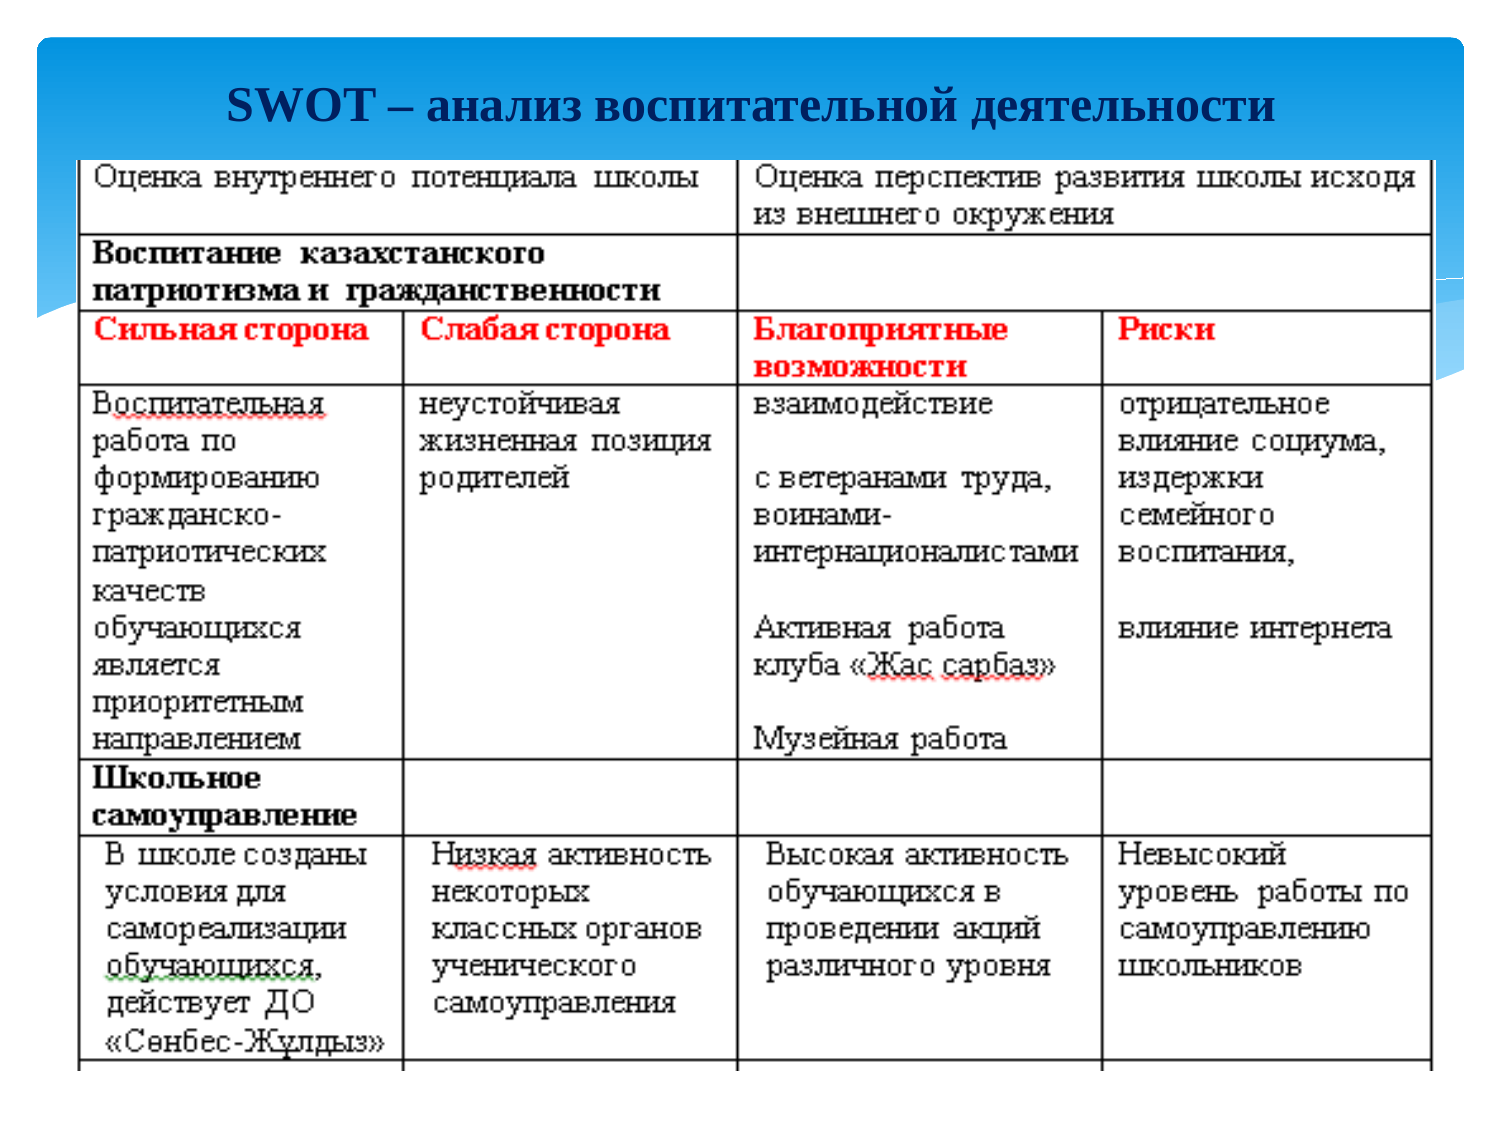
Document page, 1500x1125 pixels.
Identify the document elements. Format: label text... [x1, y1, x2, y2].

title SWOT – анализ воспитательной деятельности [76, 30, 1427, 158]
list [76, 160, 1436, 1072]
